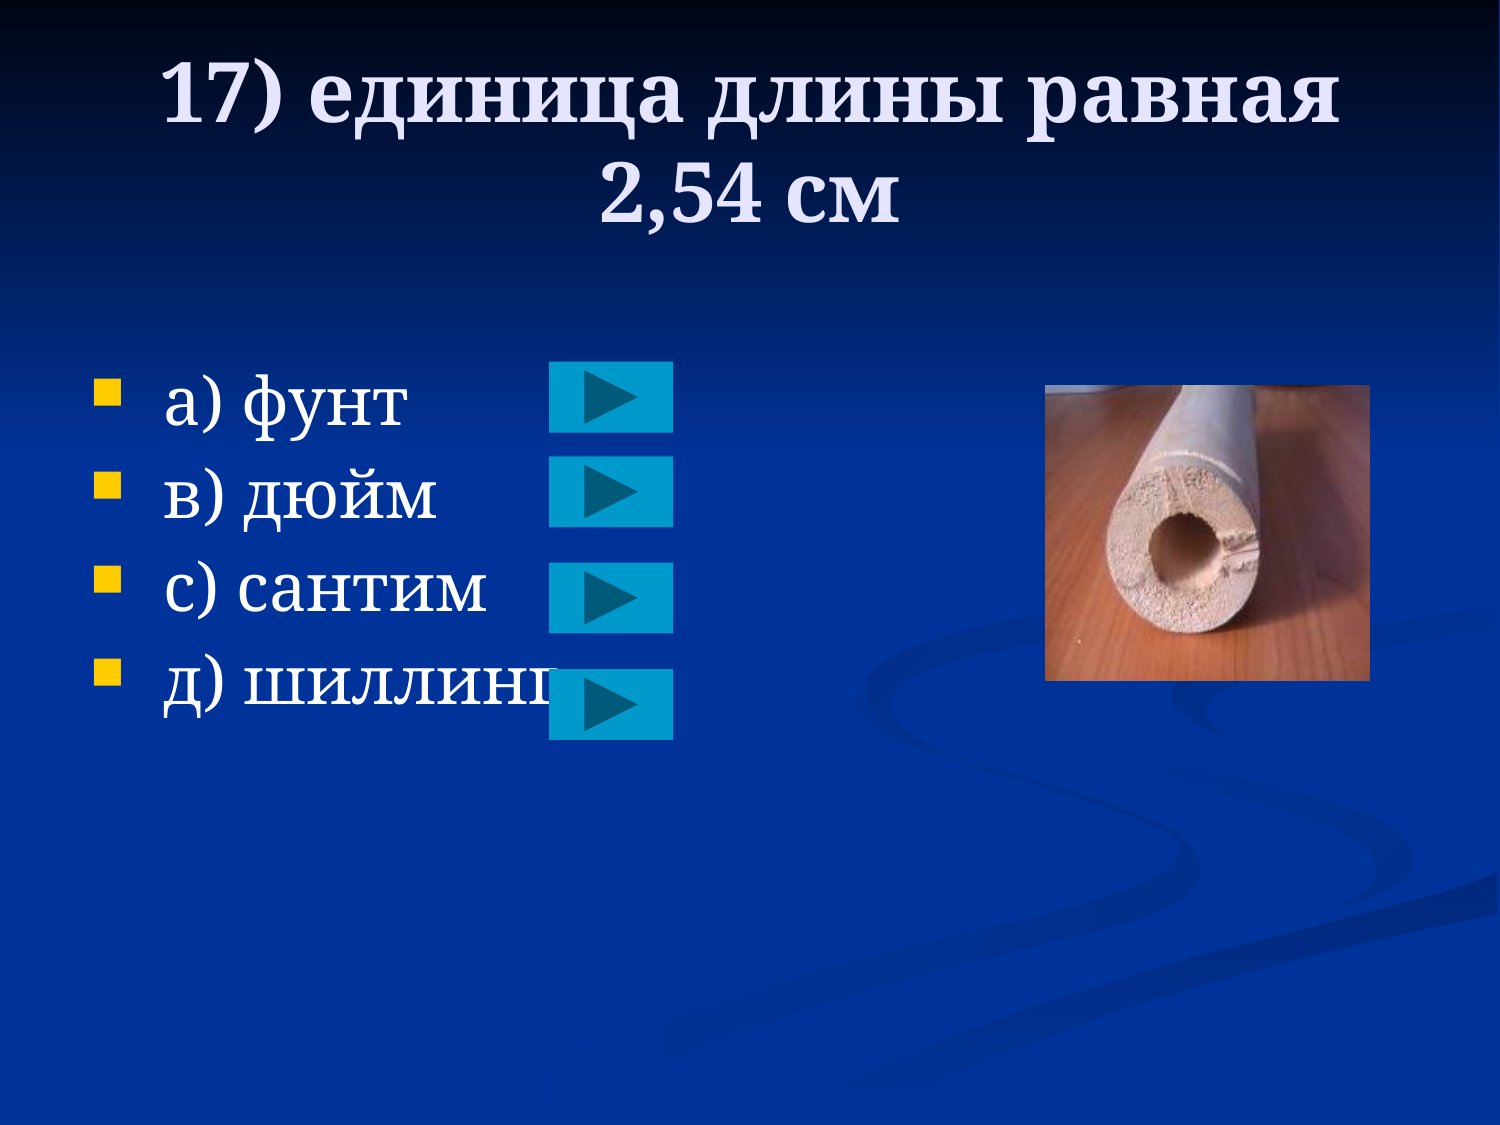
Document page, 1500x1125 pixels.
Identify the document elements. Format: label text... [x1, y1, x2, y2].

text_box [549, 456, 674, 528]
list a) фунт в) дюйм с) сантим д) шиллинг [75, 350, 1425, 1005]
title 17) единица длины равная 2,54 см [75, 45, 1425, 233]
text_box [549, 562, 674, 634]
text_box [549, 669, 674, 740]
text_box [549, 361, 674, 433]
picture [1045, 385, 1370, 681]
